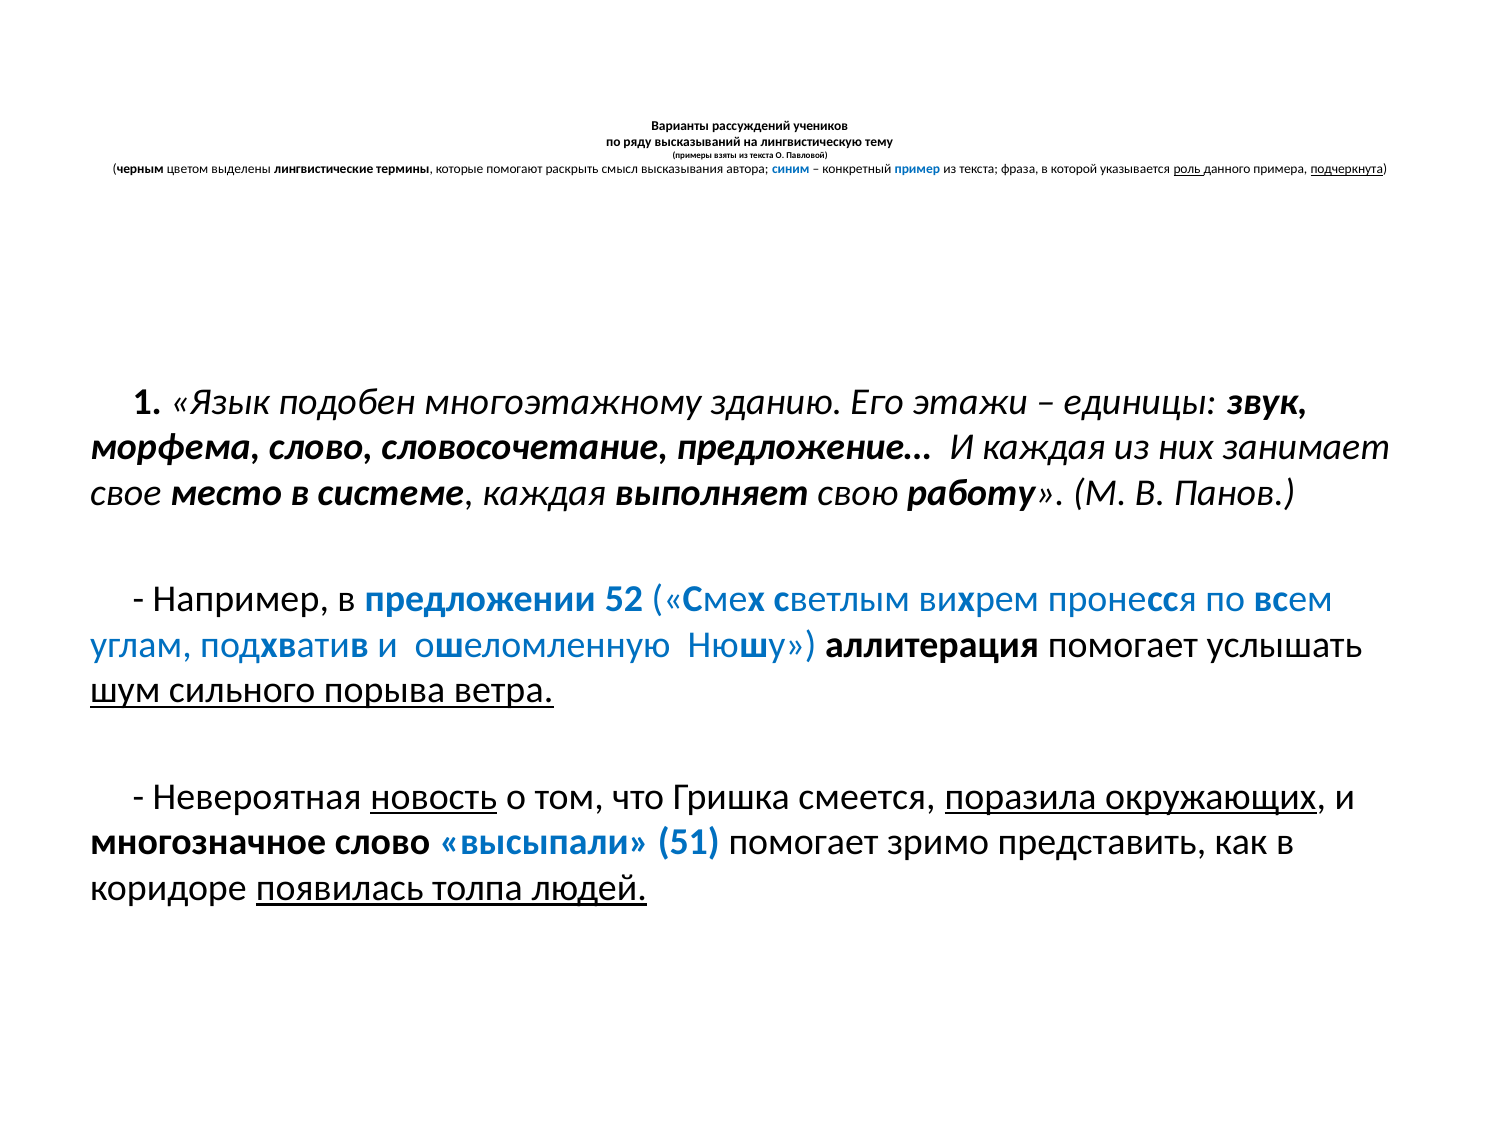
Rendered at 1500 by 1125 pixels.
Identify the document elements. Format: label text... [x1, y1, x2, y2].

list 1. «Язык подобен многоэтажному зданию. Его этажи – единицы: звук, морфема, слово, словосочетание, предложение… И каждая из них занимает свое место в системе, каждая выполняет свою работу». (М. В. Панов.) - Например, в предложении 52 («Смех светлым вихрем пронесся по всем углам, подхватив и ошеломленную Нюшу») аллитерация помогает услышать шум сильного порыва ветра. - Невероятная новость о том, что Гришка смеется, поразила окружающих, и многозначное слово «высыпали» (51) помогает зримо представить, как в коридоре появилась толпа людей. [75, 262, 1425, 1005]
title Варианты рассуждений учеников по ряду высказываний на лингвистическую тему (примеры взяты из текста О. Павловой) (черным цветом выделены лингвистические термины, которые помогают раскрыть смысл высказывания автора; синим – конкретный пример из текста; фраза, в которой указывается роль данного примера, подчеркнута) [75, 45, 1425, 233]
